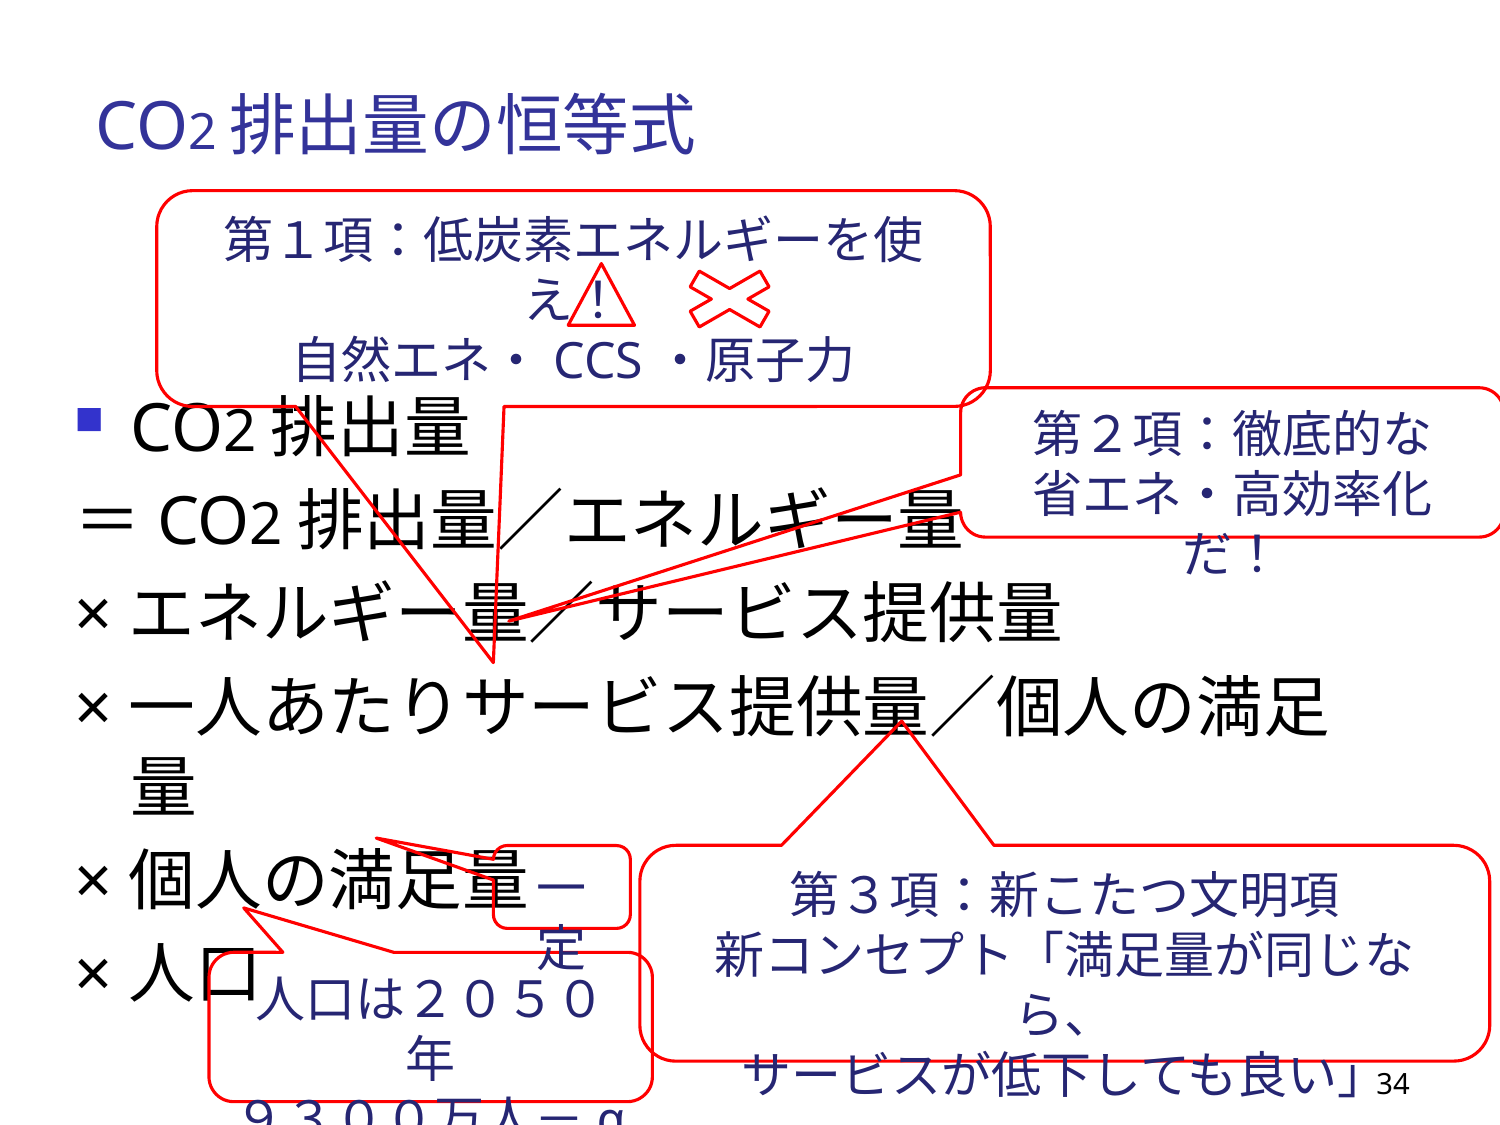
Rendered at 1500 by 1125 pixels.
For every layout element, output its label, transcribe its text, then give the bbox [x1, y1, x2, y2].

title CO2排出量の恒等式 [80, 50, 1360, 171]
text_box 人口は２０５０年 ９３００万人－α [208, 907, 653, 1102]
text_box 第３項：新こたつ文明項 新コンセプト「満足量が同じなら、 サービスが低下しても良い」 [639, 721, 1490, 1062]
slide_number 34 [1112, 1062, 1426, 1113]
text_box [568, 263, 635, 326]
text_box 第２項：徹底的な 省エネ・高効率化だ！ [508, 387, 1500, 622]
text_box 一定 [376, 838, 631, 929]
list CO2排出量 ＝CO2排出量／エネルギー量 ×エネルギー量／サービス提供量 ×一人あたりサービス提供量／個人の満足量 ×個人の満足量 ×人口 [59, 377, 1401, 810]
text_box 第１項：低炭素エネルギーを使え！ 自然エネ・CCS・原子力 [156, 190, 991, 663]
text_box [690, 271, 770, 327]
